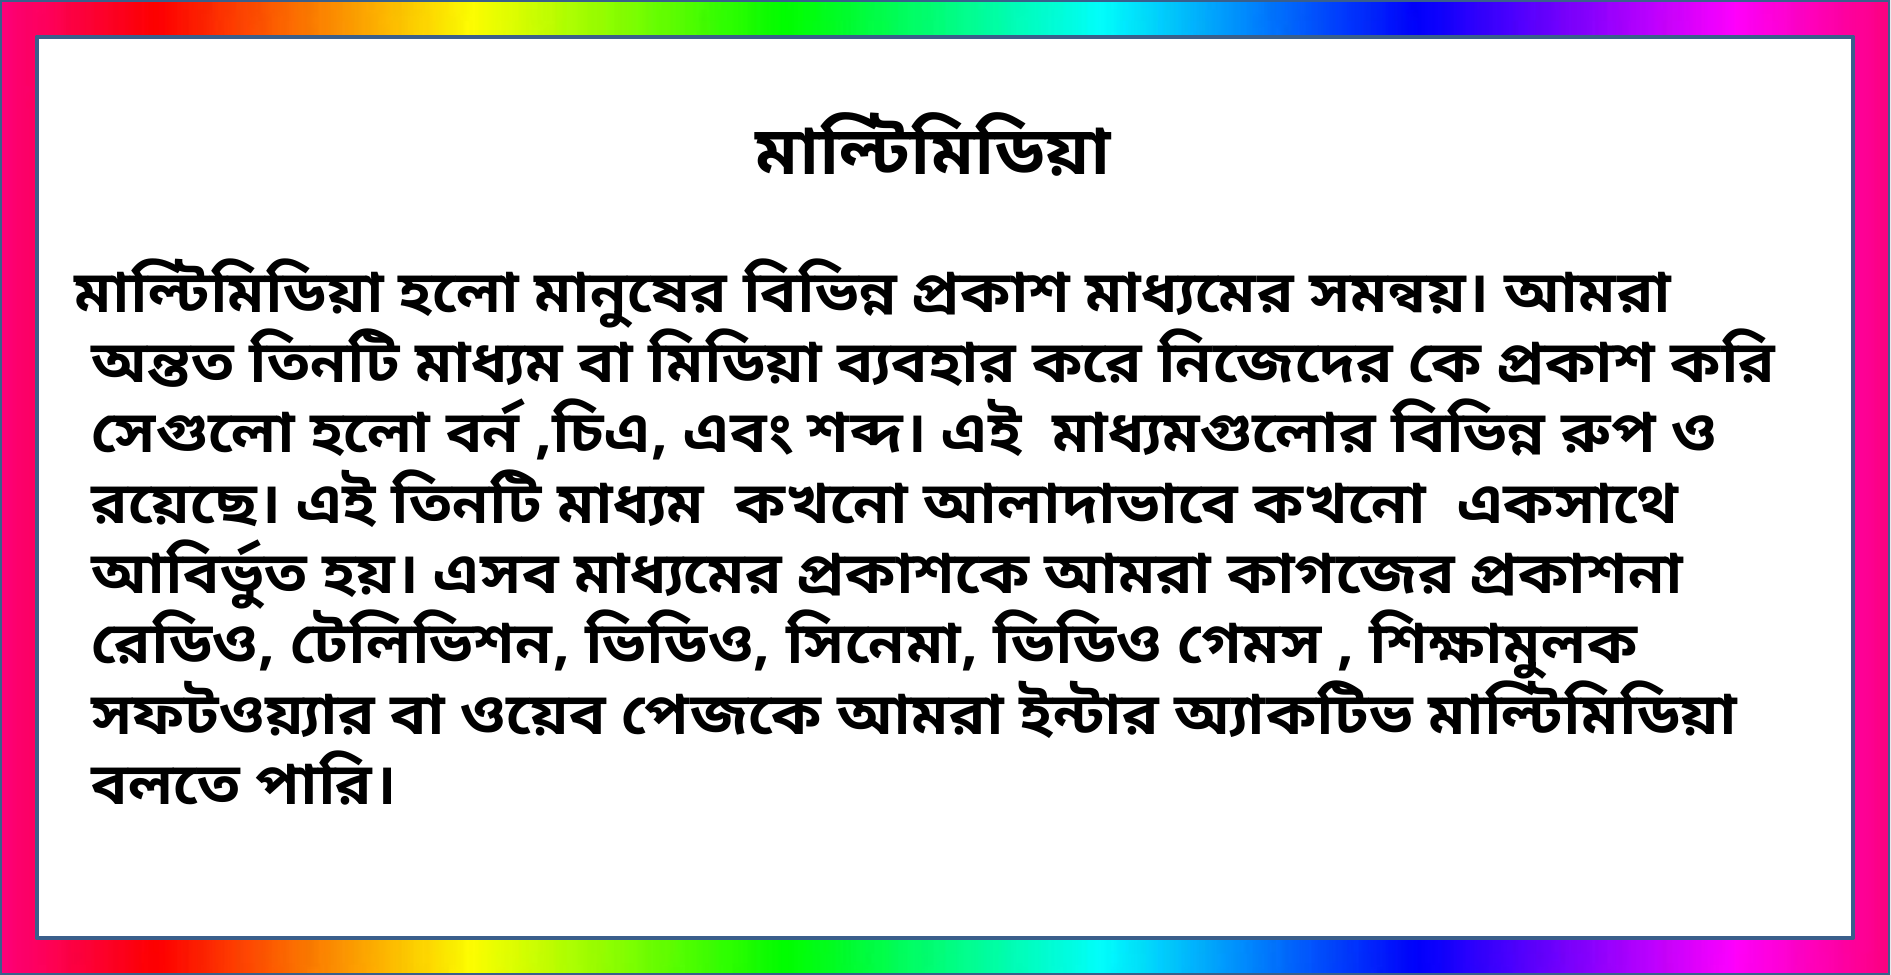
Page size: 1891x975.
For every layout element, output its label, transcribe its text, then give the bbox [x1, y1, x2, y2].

text_box [0, 0, 1891, 975]
title মাল্টিমিডিয়া [39, 99, 1846, 277]
list মাল্টিমিডিয়া হলো মানুষের বিভিন্ন প্রকাশ মাধ্যমের সমন্বয়। আমরা অন্তত তিনটি মাধ্যম বা মিডিয়া ব্যবহার করে নিজেদের কে প্রকাশ করি সেগুলো হলো বর্ন ,চিএ, এবং শব্দ। এই মাধ্যমগুলোর বিভিন্ন রুপ ও রয়েছে। এই তিনটি মাধ্যম কখনো আলাদাভাবে কখনো একসাথে আবির্ভুত হয়। এসব মাধ্যমের প্রকাশকে আমরা কাগজের প্রকাশনা রেডিও, টেলিভিশন, ভিডিও, সিনেমা, ভিডিও গেমস , শিক্ষামুলক সফটওয়্যার বা ওয়েব পেজকে আমরা ইন্টার অ্যাকটিভ মাল্টিমিডিয়া বলতে পারি। [39, 168, 1839, 828]
